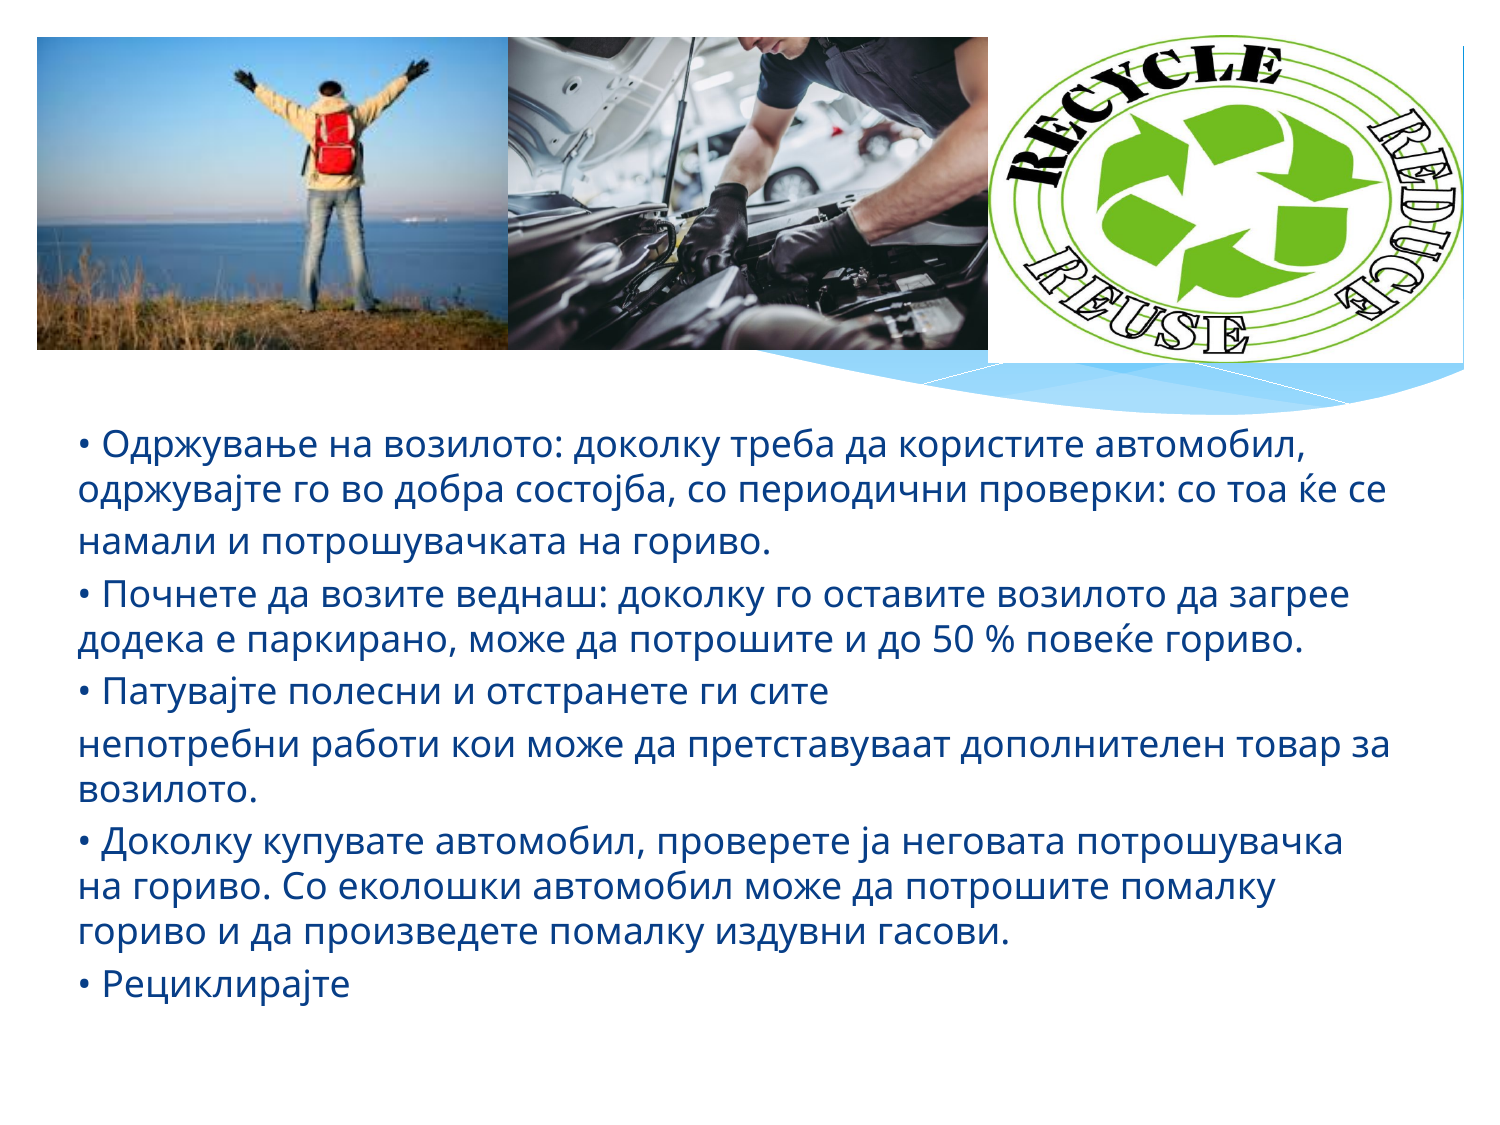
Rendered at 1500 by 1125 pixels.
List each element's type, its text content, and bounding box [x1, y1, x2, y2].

list • Одржување на возилото: доколку треба да користите автомобил, одржувајте го во добра состојба, со периодични проверки: со тоа ќе се намали и потрошувачката на гориво. • Почнете да возите веднаш: доколку го оставите возилото да загрее додека е паркирано, може да потрошите и до 50 % повеќе гориво. • Патувајте полесни и отстранете ги сите непотребни работи кои може да претставуваат дополнителен товар за возилото. • Доколку купувате автомобил, проверете ја неговата потрошувачка на гориво. Со еколошки автомобил може да потрошите помалку гориво и да произведете помалку издувни гасови. • Рециклирајте [62, 412, 1413, 1088]
picture [37, 34, 1463, 363]
